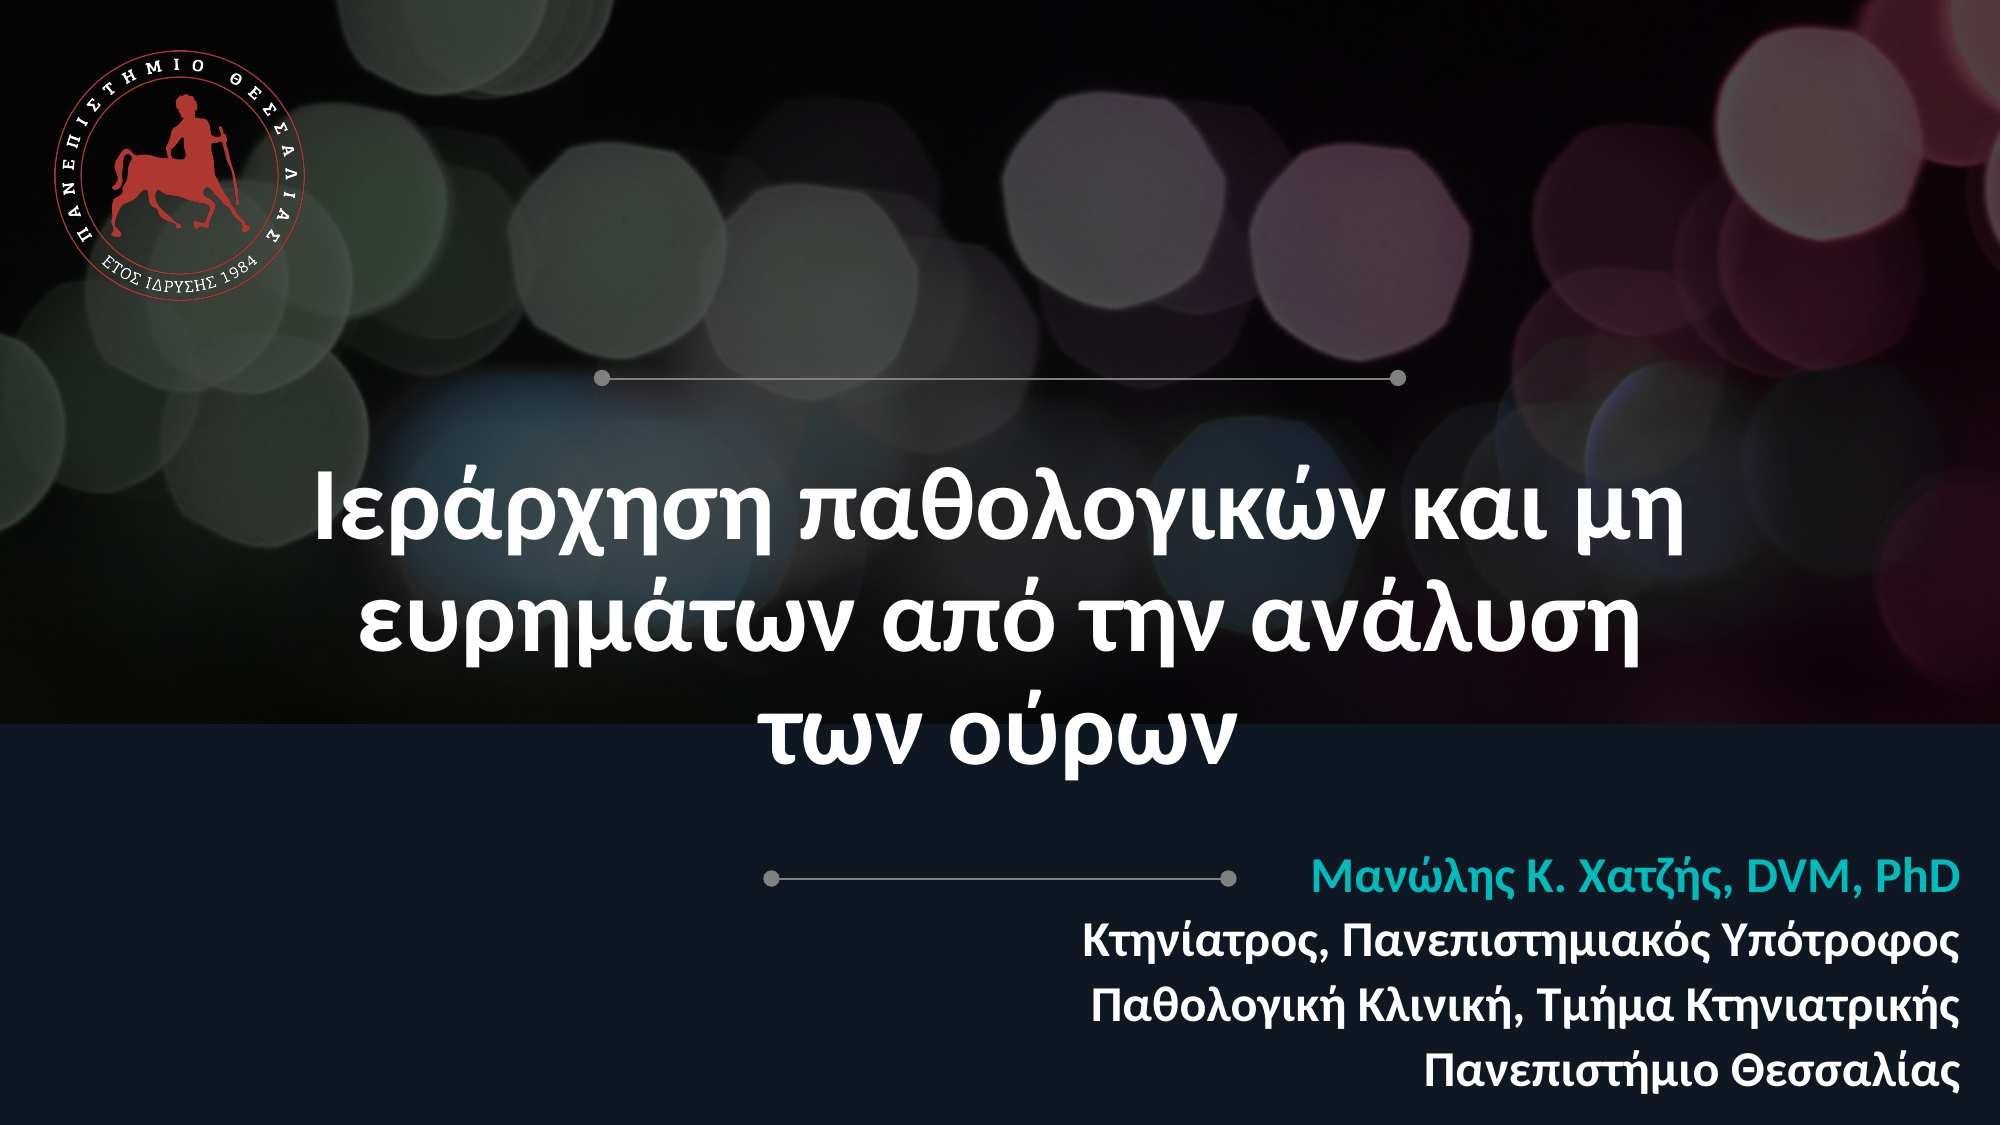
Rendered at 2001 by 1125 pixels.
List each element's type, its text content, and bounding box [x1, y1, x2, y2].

title Ιεράρχηση παθολογικών και μη ευρημάτων από την ανάλυση των ούρων [249, 405, 1750, 795]
picture [0, 0, 2000, 724]
subtitle Μανώλης Κ. Χατζής, DVM, PhD Κτηνίατρος, Πανεπιστημιακός Υπότροφος Παθολογική Κλινική, Τμήμα Κτηνιατρικής Πανεπιστήμιο Θεσσαλίας [460, 842, 1961, 1100]
